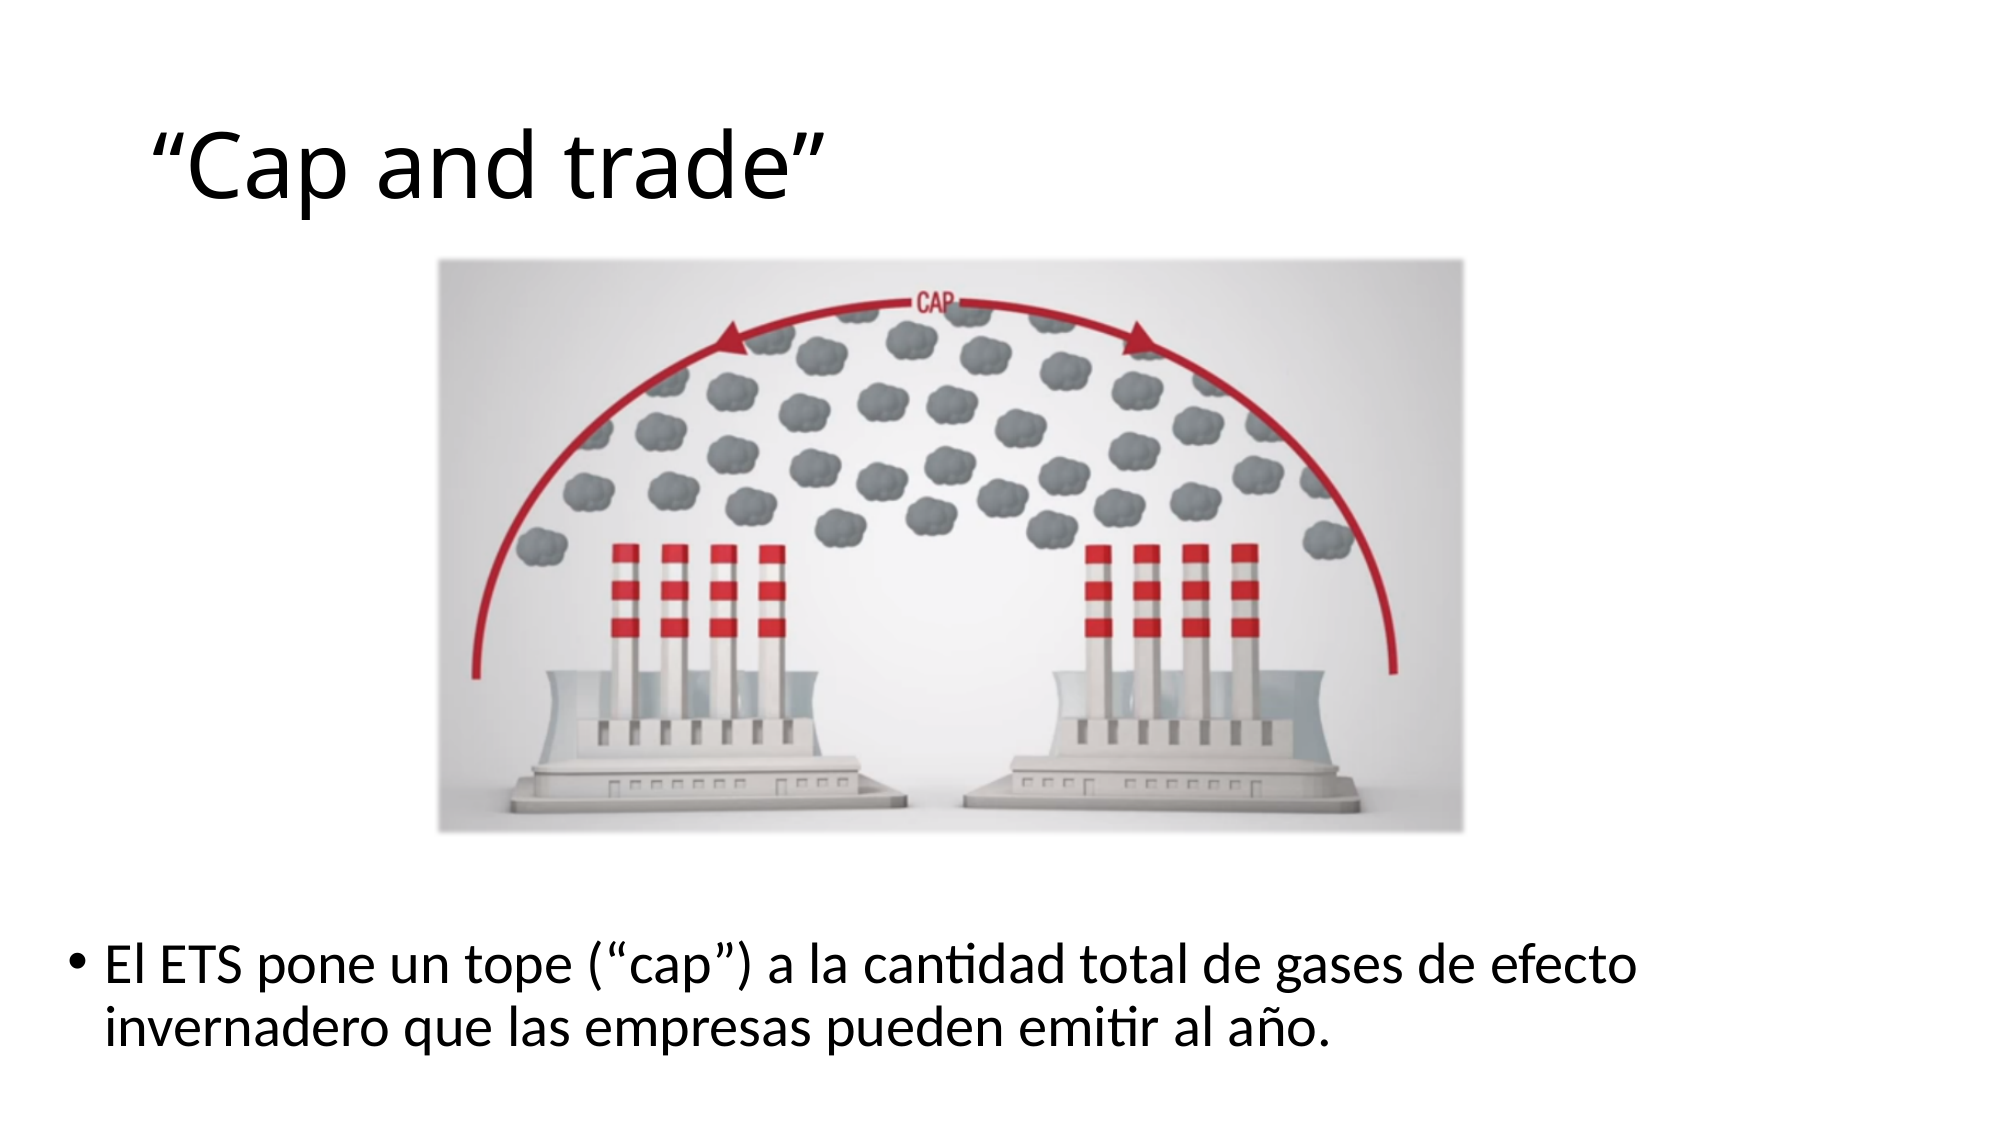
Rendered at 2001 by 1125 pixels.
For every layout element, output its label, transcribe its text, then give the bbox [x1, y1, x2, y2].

title “Cap and trade” [137, 59, 1863, 278]
list El ETS pone un tope (“cap”) a la cantidad total de gases de efecto invernadero que las empresas pueden emitir al año. [52, 925, 1874, 1125]
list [434, 255, 1468, 837]
